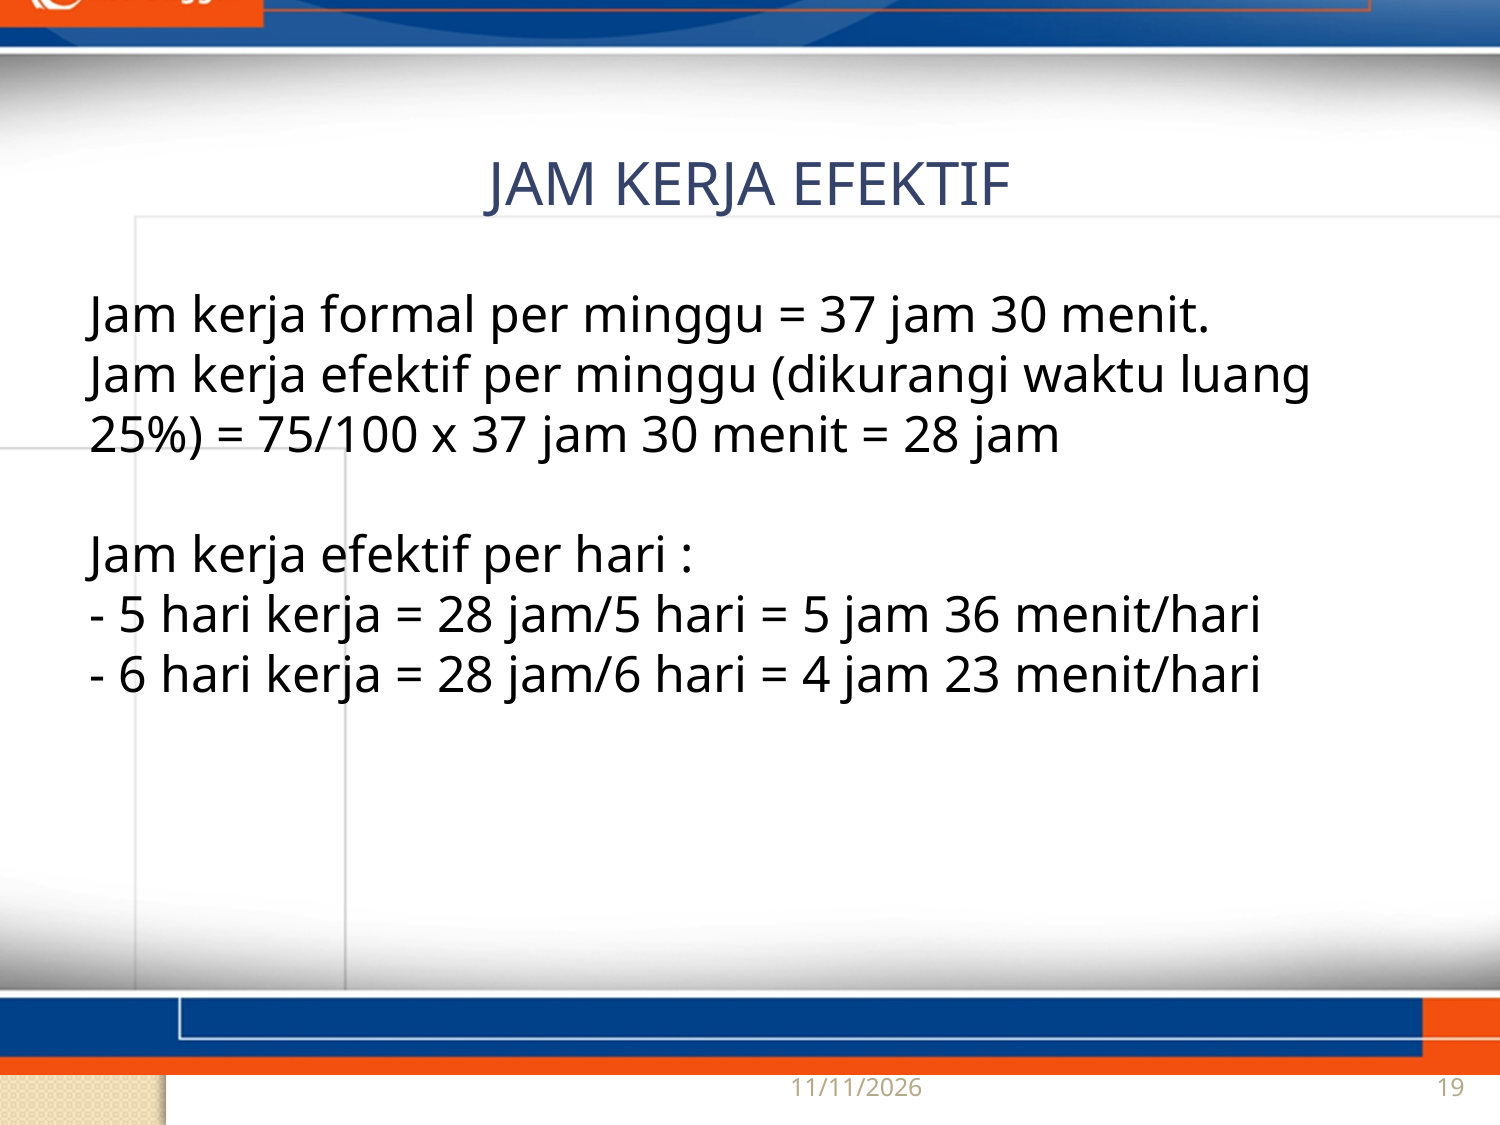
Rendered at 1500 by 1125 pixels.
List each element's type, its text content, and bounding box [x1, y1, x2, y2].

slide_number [587, 1086, 938, 1113]
slide_number 19 [1413, 1086, 1488, 1113]
picture [0, 0, 1500, 1076]
